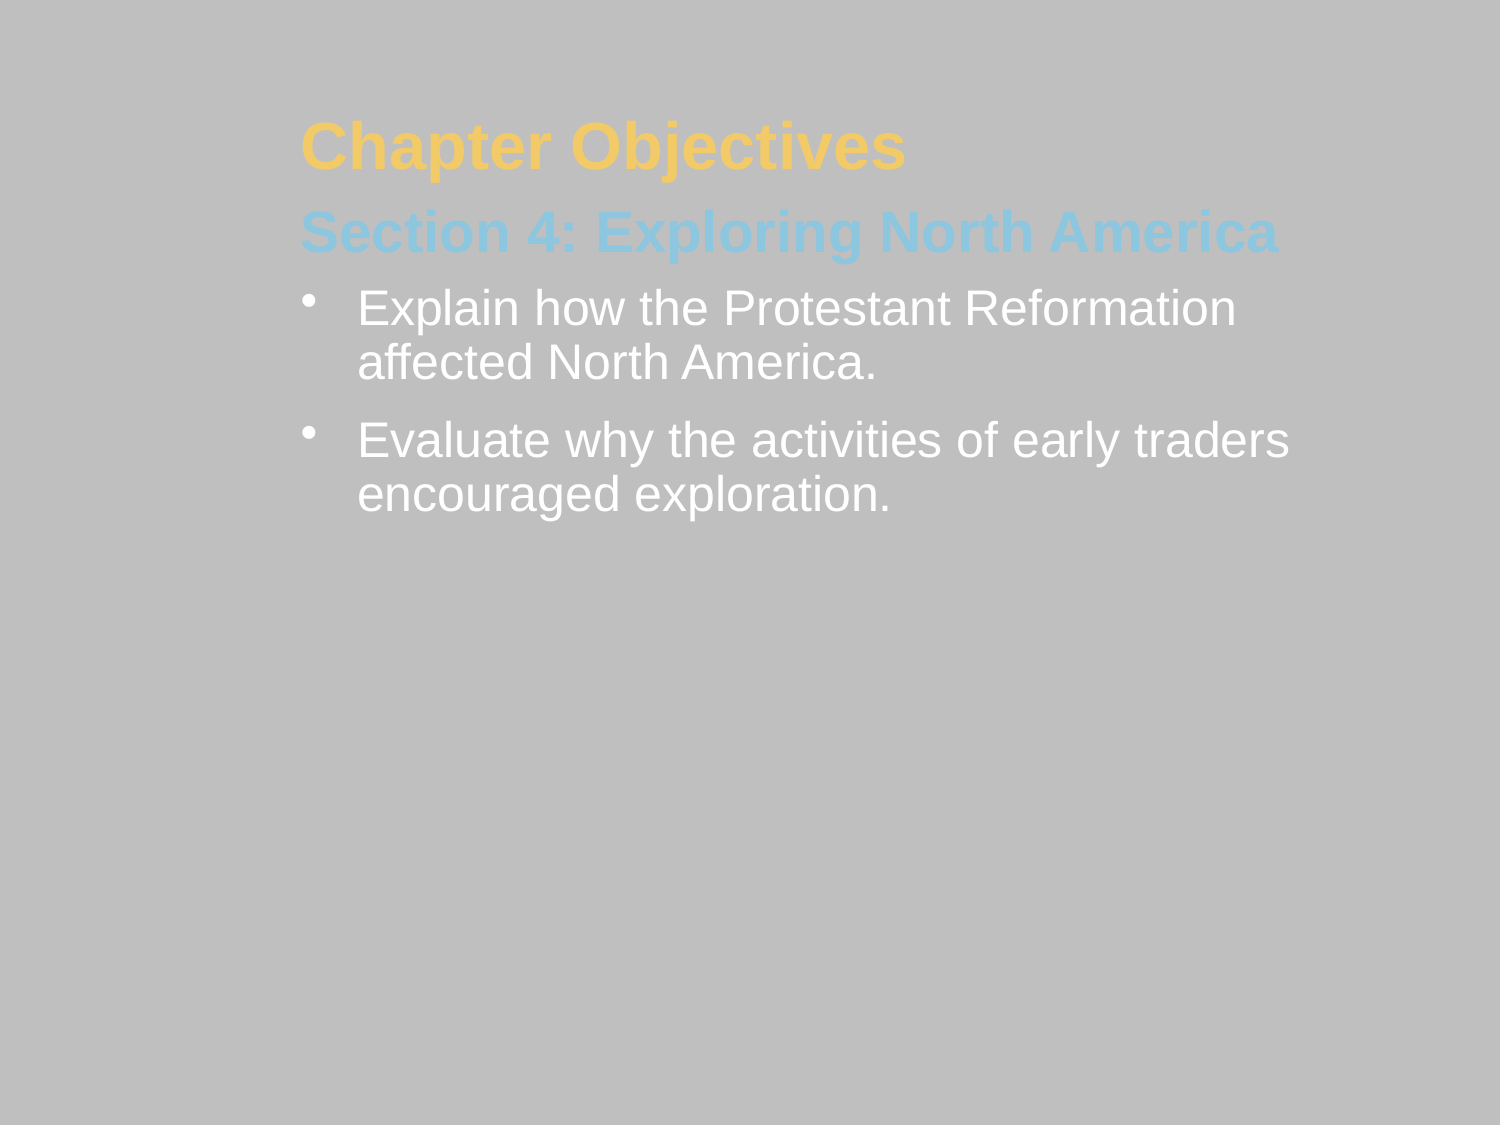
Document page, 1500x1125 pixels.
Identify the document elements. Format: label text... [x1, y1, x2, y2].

text_box Chapter Objectives [285, 104, 1091, 192]
text_box Explain how the Protestant Reformation affected North America. [285, 274, 1385, 398]
text_box Evaluate why the activities of early traders encouraged exploration. [285, 406, 1463, 530]
text_box Section 4: Exploring North America [285, 194, 1457, 273]
